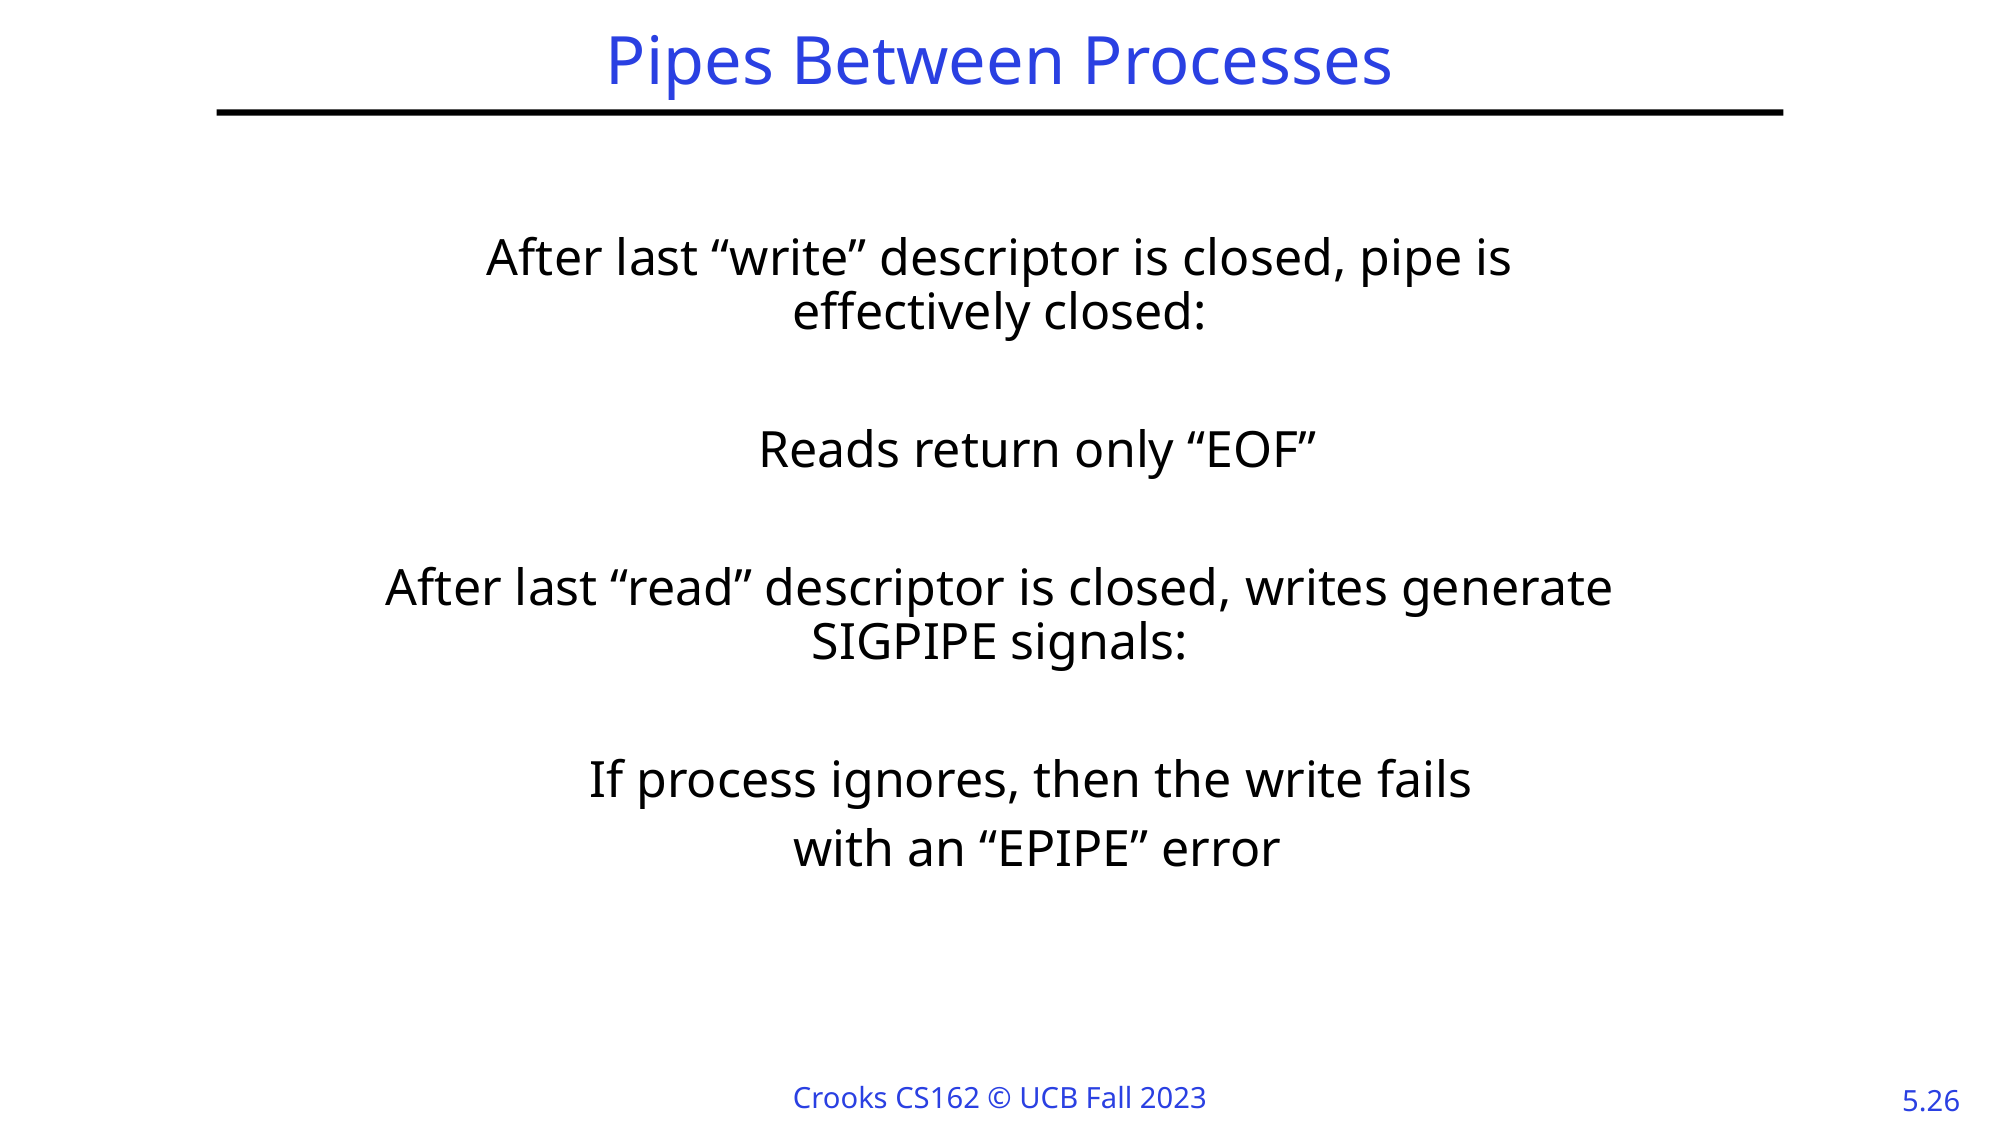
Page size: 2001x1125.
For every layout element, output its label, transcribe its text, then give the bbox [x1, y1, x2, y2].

title Pipes Between Processes [216, 19, 1784, 107]
list After last “write” descriptor is closed, pipe is effectively closed: Reads return only “EOF” After last “read” descriptor is closed, writes generate SIGPIPE signals: If process ignores, then the write fails with an “EPIPE” error [358, 224, 1642, 925]
